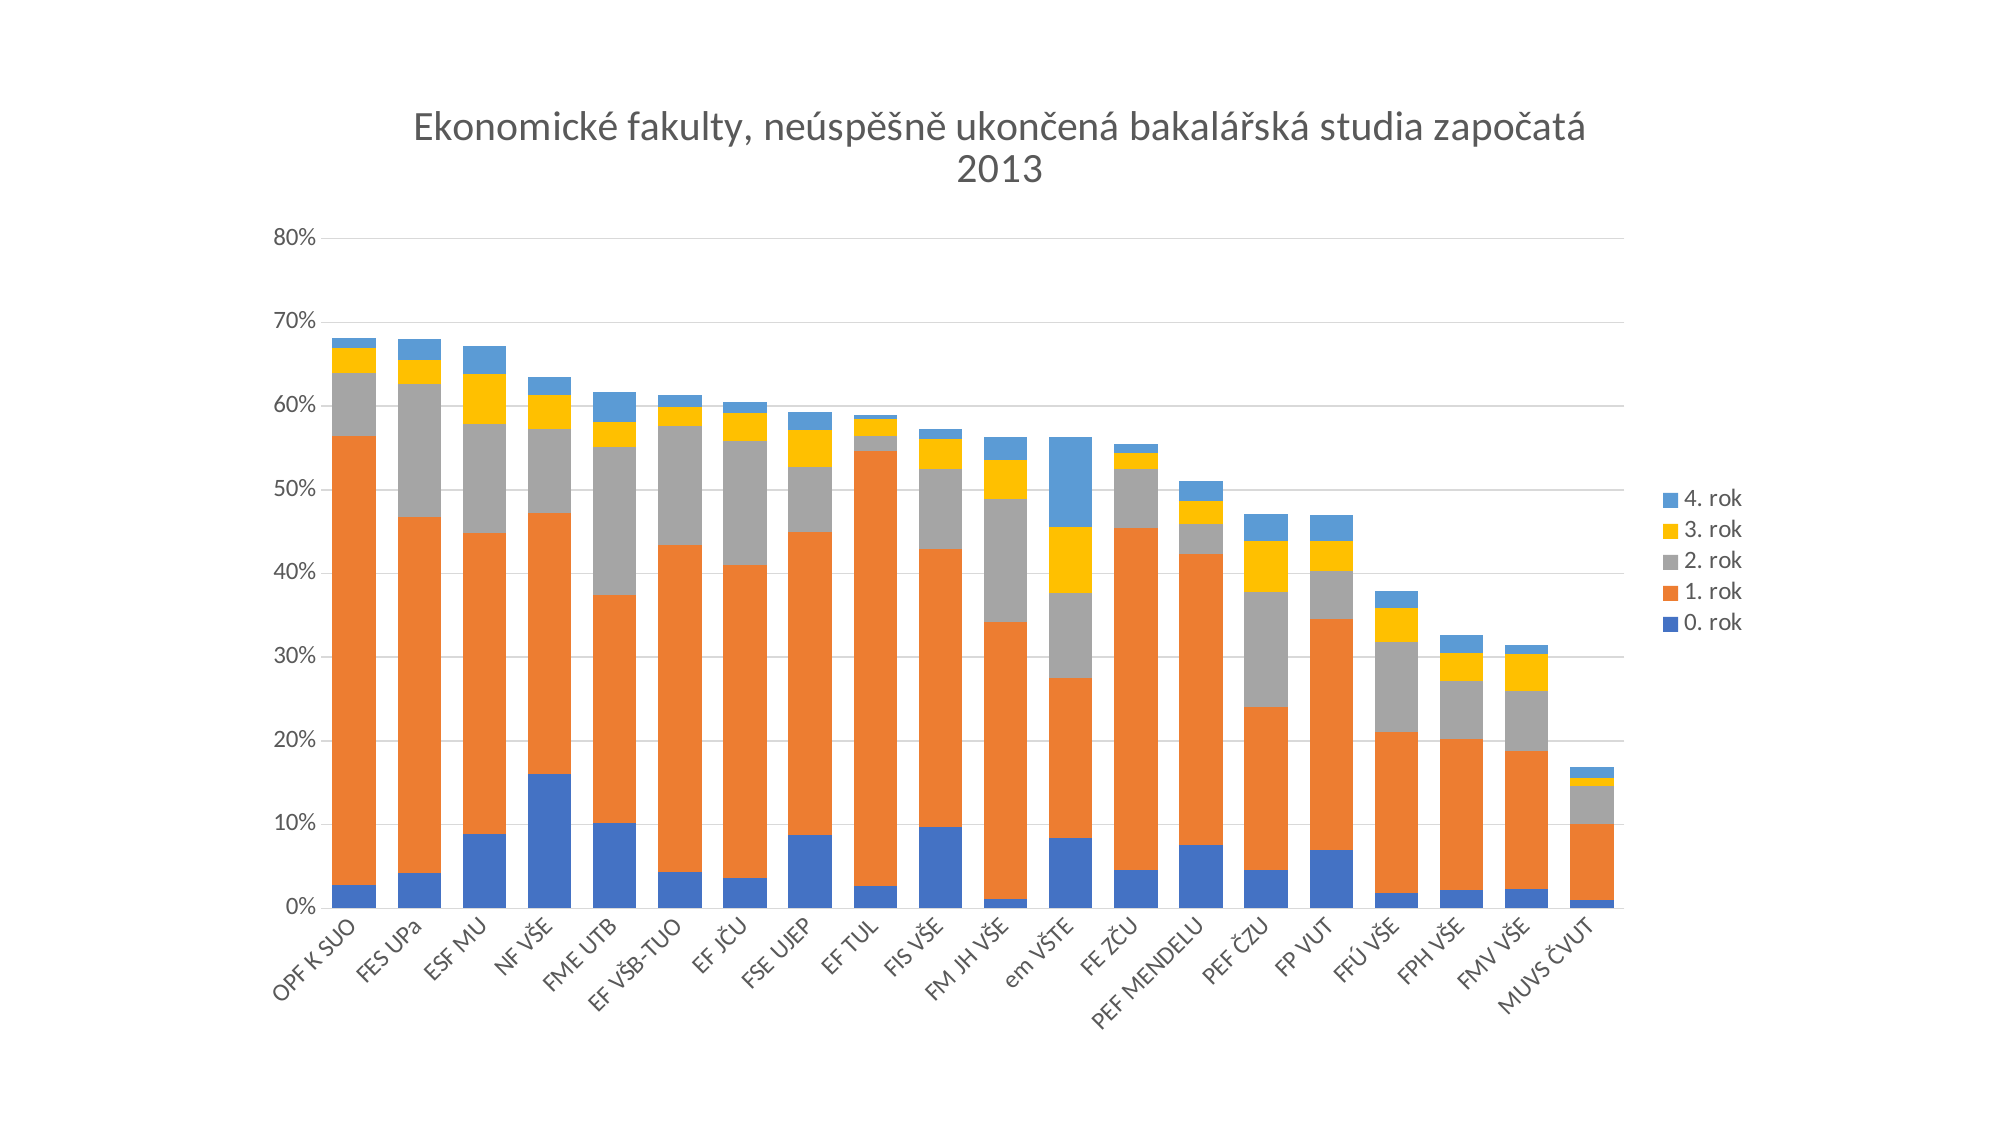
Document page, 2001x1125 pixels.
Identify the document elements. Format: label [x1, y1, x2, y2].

chart [237, 69, 1763, 1056]
